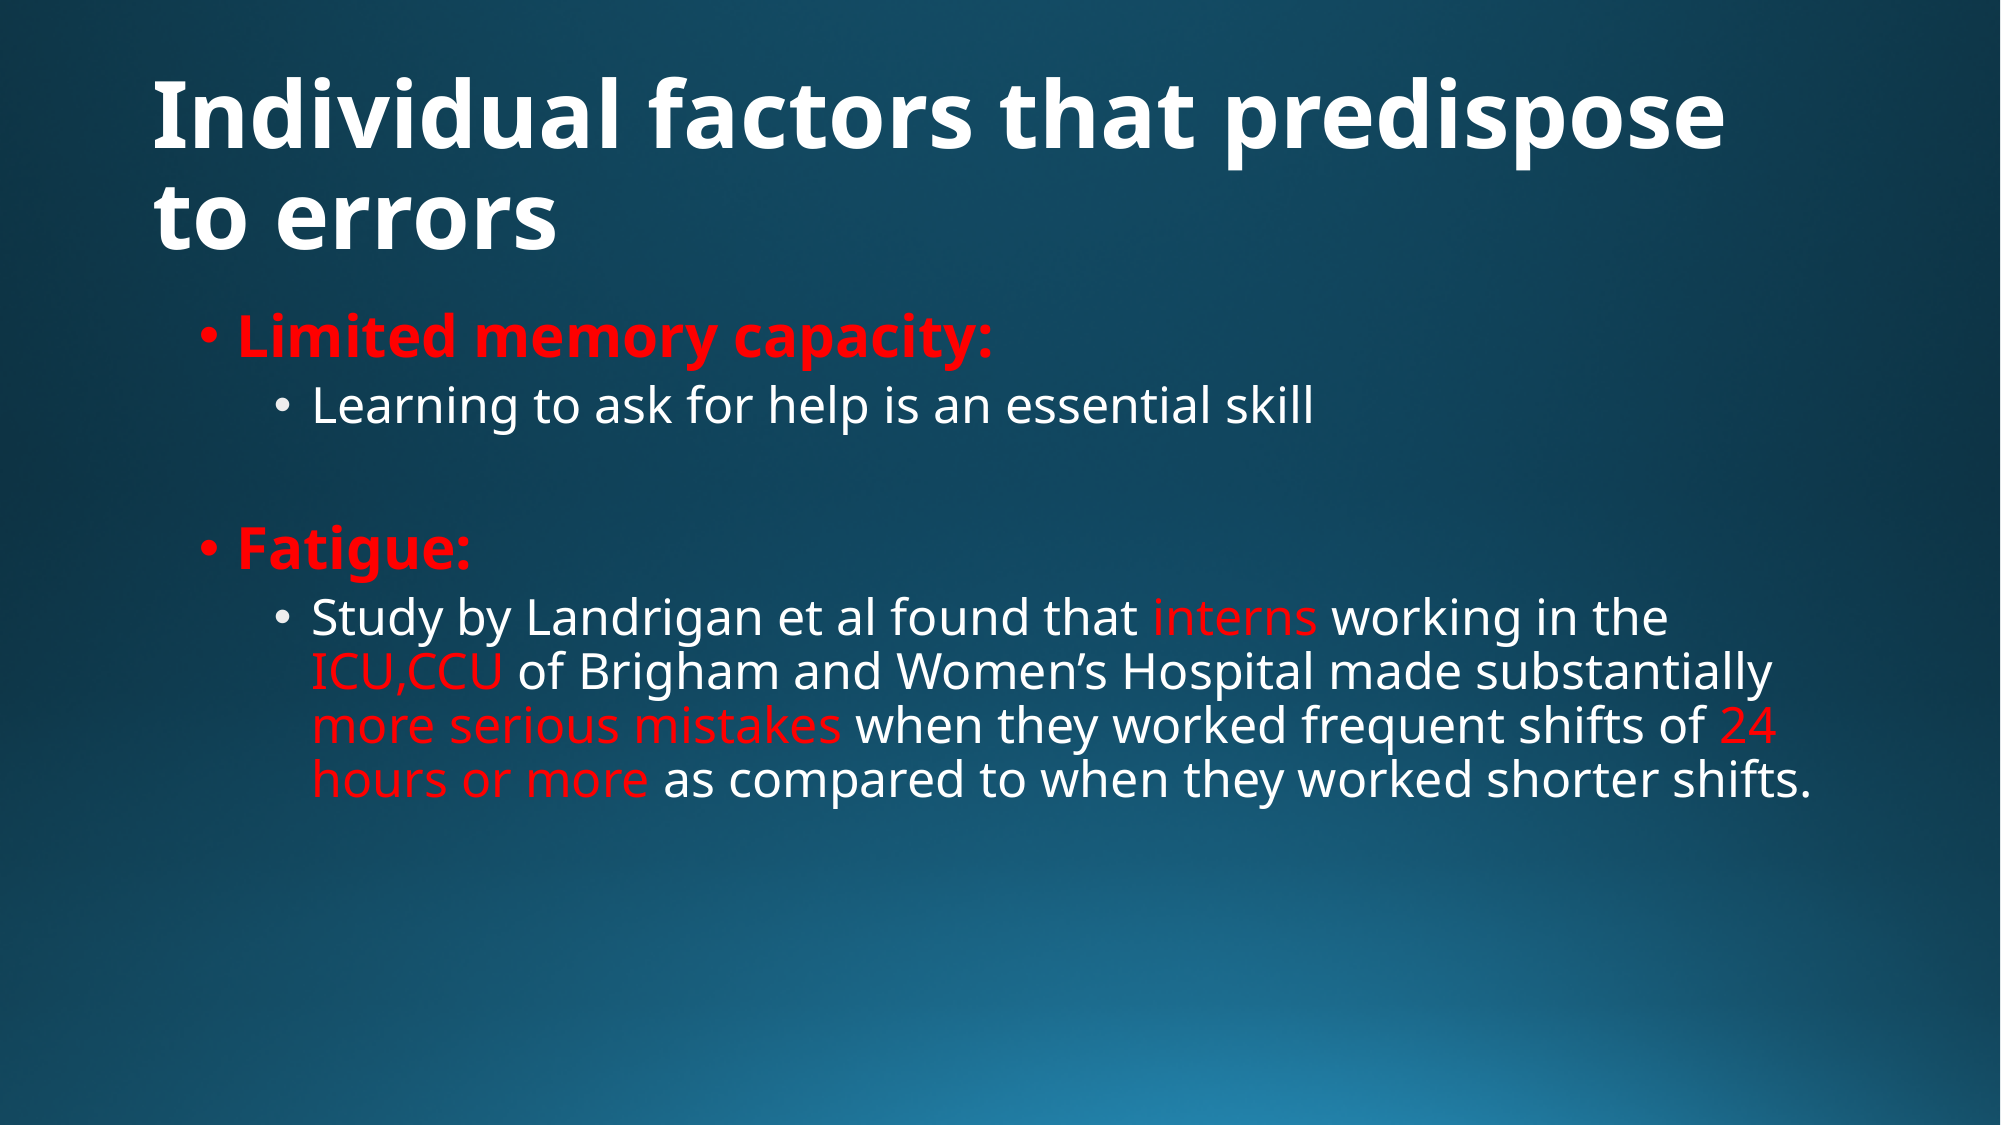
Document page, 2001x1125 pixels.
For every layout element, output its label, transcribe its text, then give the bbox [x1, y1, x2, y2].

title Individual factors that predispose to errors [137, 59, 1863, 278]
list Limited memory capacity: Learning to ask for help is an essential skill Fatigue: Study by Landrigan et al found that interns working in the ICU,CCU of Brigham and Women’s Hospital made substantially more serious mistakes when they worked frequent shifts of 24 hours or more as compared to when they worked shorter shifts. [183, 299, 1863, 1014]
picture [0, 0, 2001, 1125]
